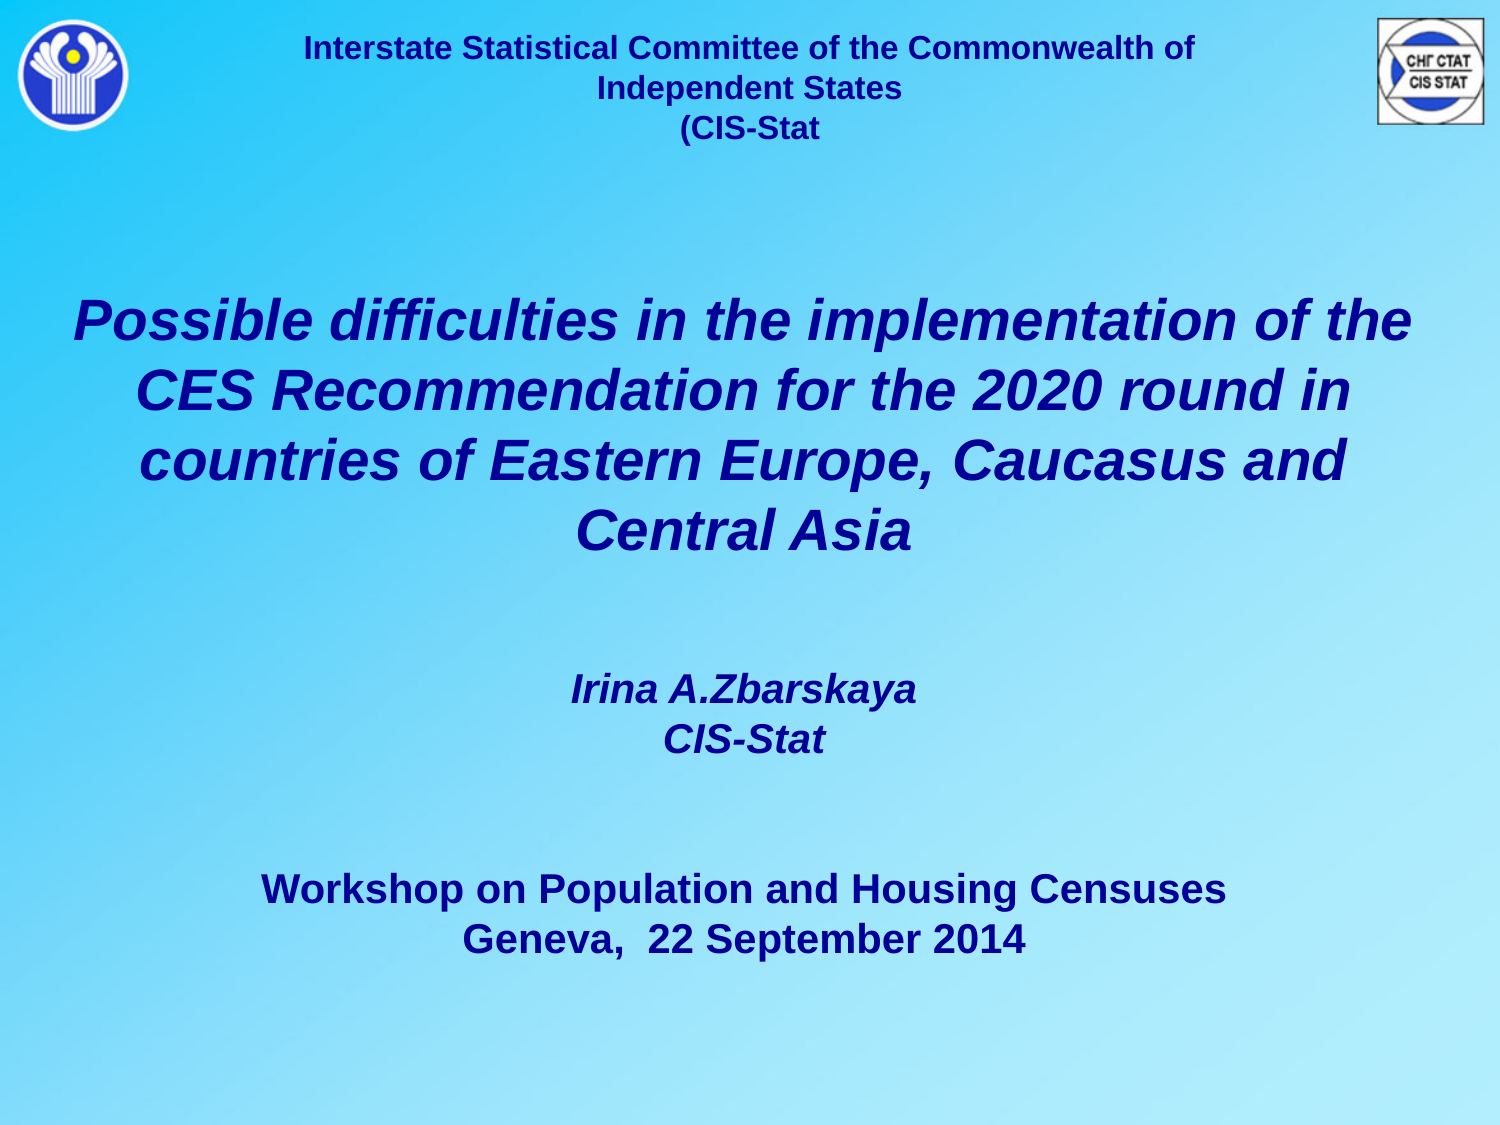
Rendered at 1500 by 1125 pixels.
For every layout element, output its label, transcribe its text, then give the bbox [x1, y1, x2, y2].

picture [0, 0, 1500, 1125]
text_box Interstate Statistical Committee of the Commonwealth of Independent States (CIS-Stat [194, 19, 1306, 161]
text_box Possible difficulties in the implementation of the CES Recommendation for the 2020 round in countries of Eastern Europe, Caucasus and Central Asia Irina A.Zbarskaya CIS-Stat Workshop on Population and Housing Censuses Geneva, 22 September 2014 [53, 184, 1436, 1059]
